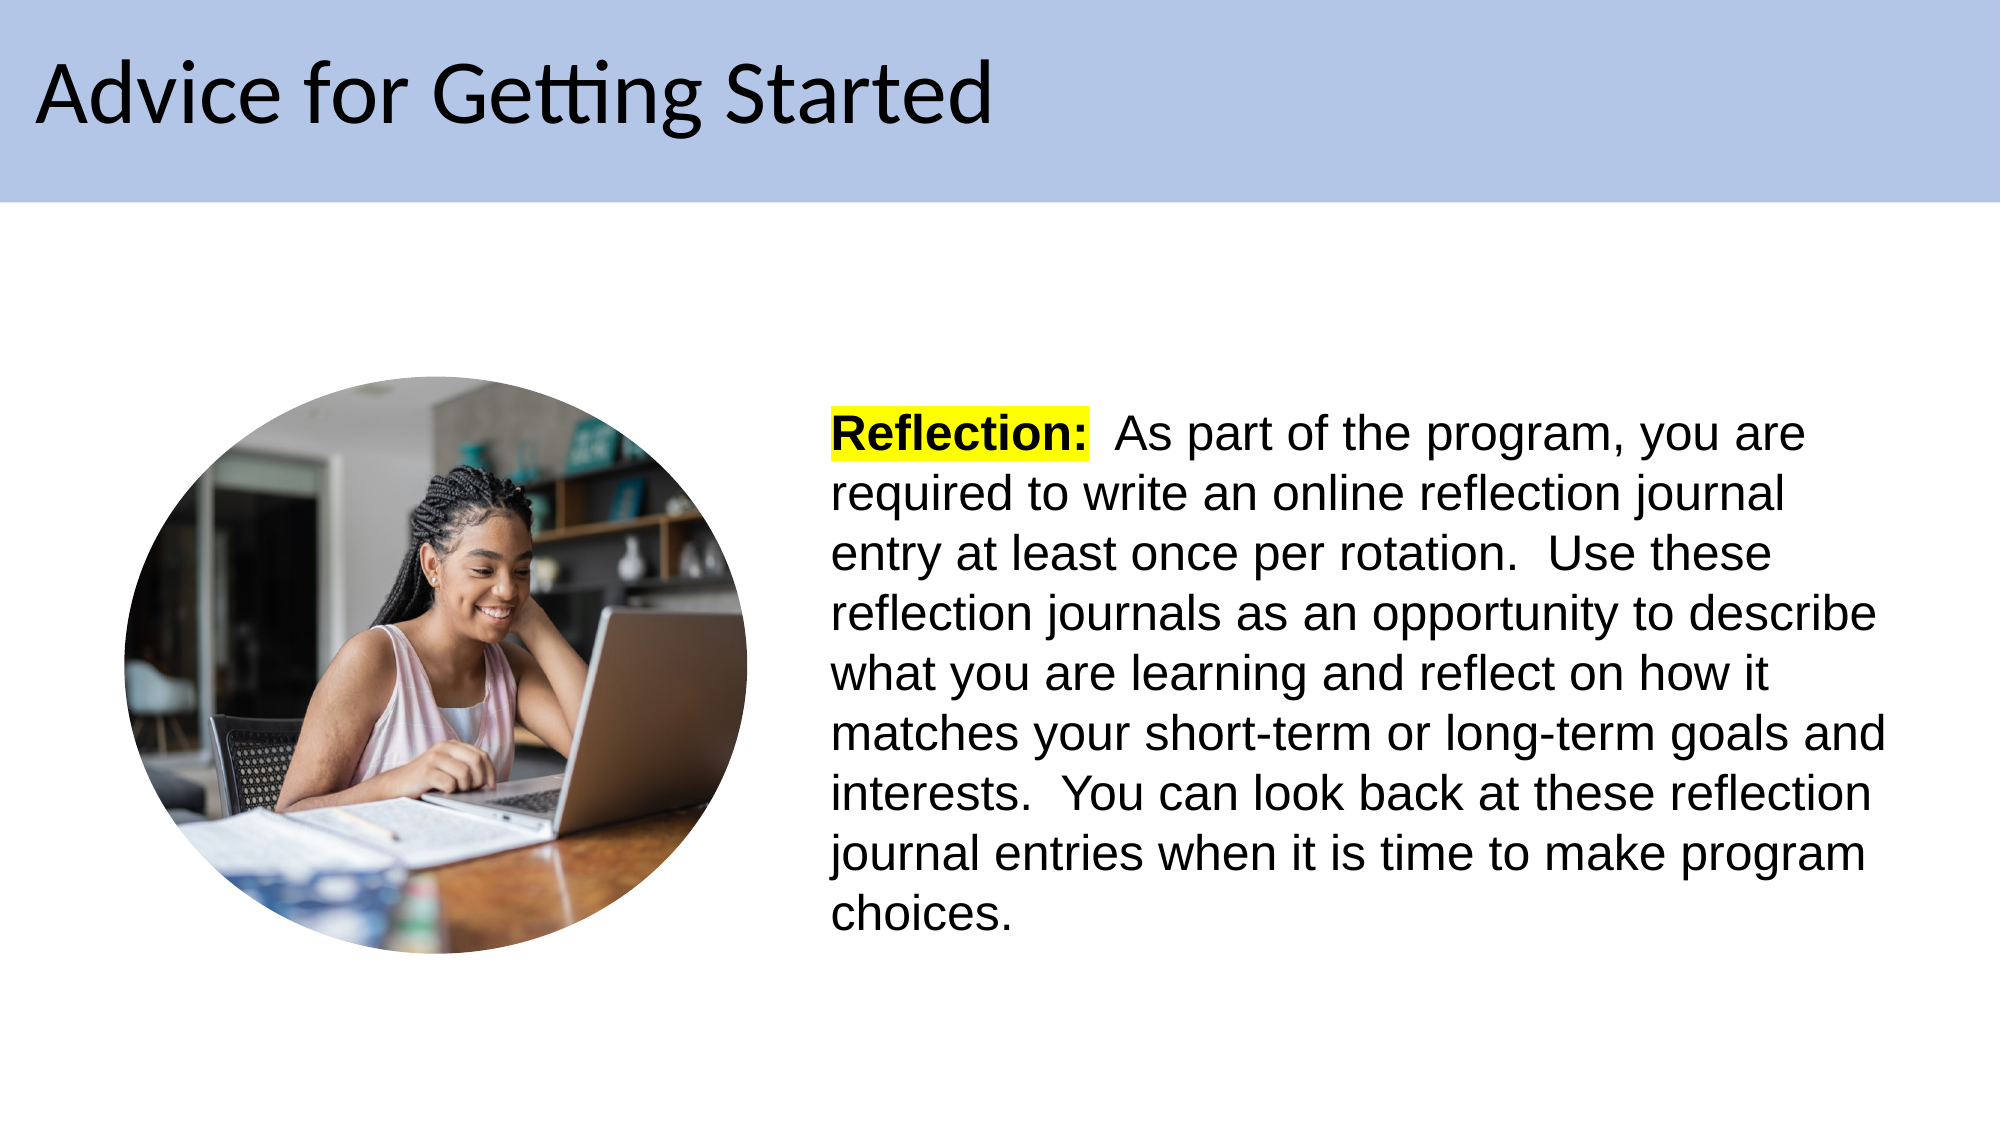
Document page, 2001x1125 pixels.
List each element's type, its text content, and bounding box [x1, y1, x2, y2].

text_box [124, 376, 748, 954]
text_box Reflection: As part of the program, you are required to write an online reflection journal entry at least once per rotation. Use these reflection journals as an opportunity to describe what you are learning and reflect on how it matches your short-term or long-term goals and interests. You can look back at these reflection journal entries when it is time to make program choices. [815, 393, 1914, 949]
title Advice for Getting Started [0, 0, 2000, 203]
